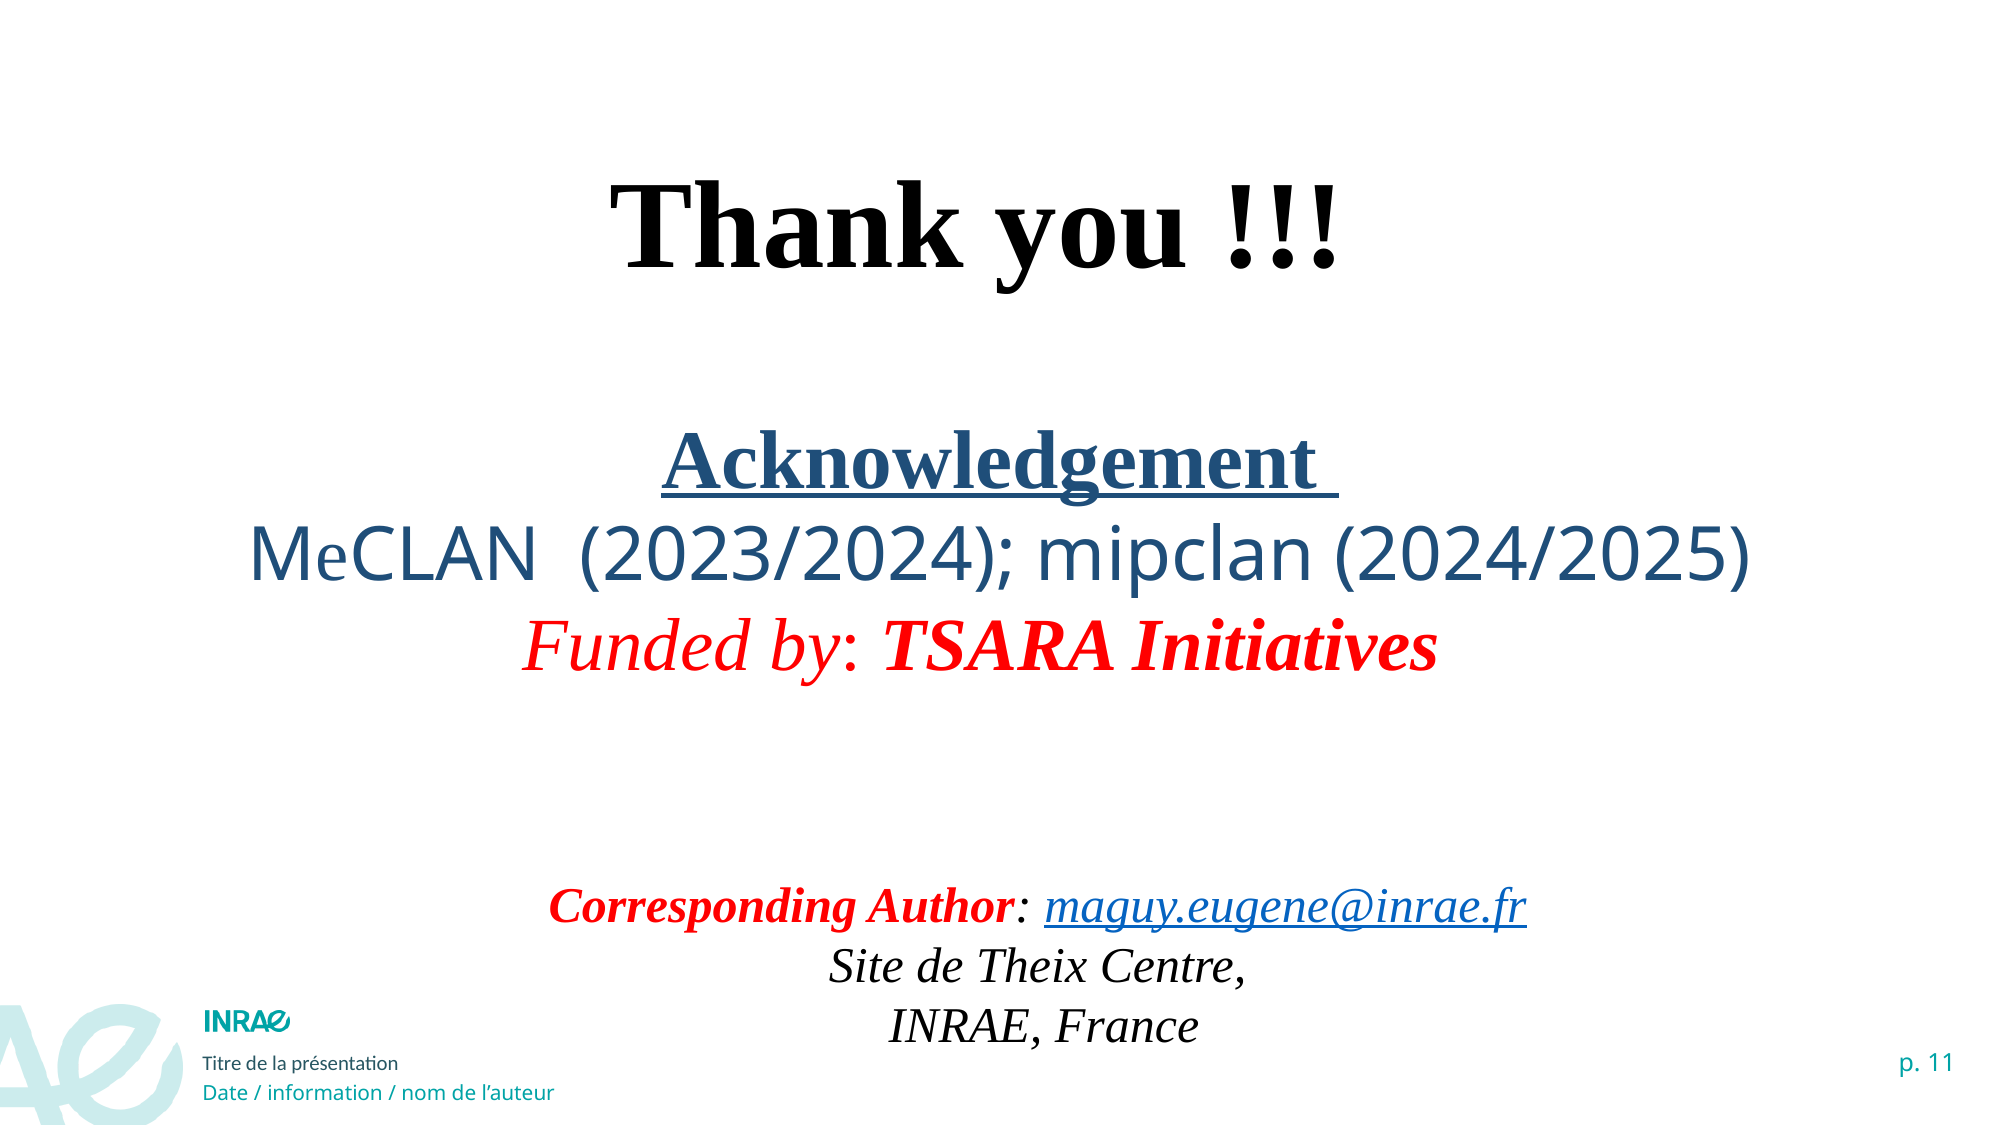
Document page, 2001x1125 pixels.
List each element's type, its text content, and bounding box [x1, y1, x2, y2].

text_box Thank you !!! [537, 134, 1418, 300]
picture [0, 996, 329, 1125]
text_box Acknowledgement MeCLAN (2023/2024); mipclan (2024/2025) Funded by: TSARA Initiatives [0, 397, 2000, 693]
text_box Corresponding Author: maguy.eugene@inrae.fr Site de Theix Centre, INRAE, France [504, 864, 1584, 1060]
